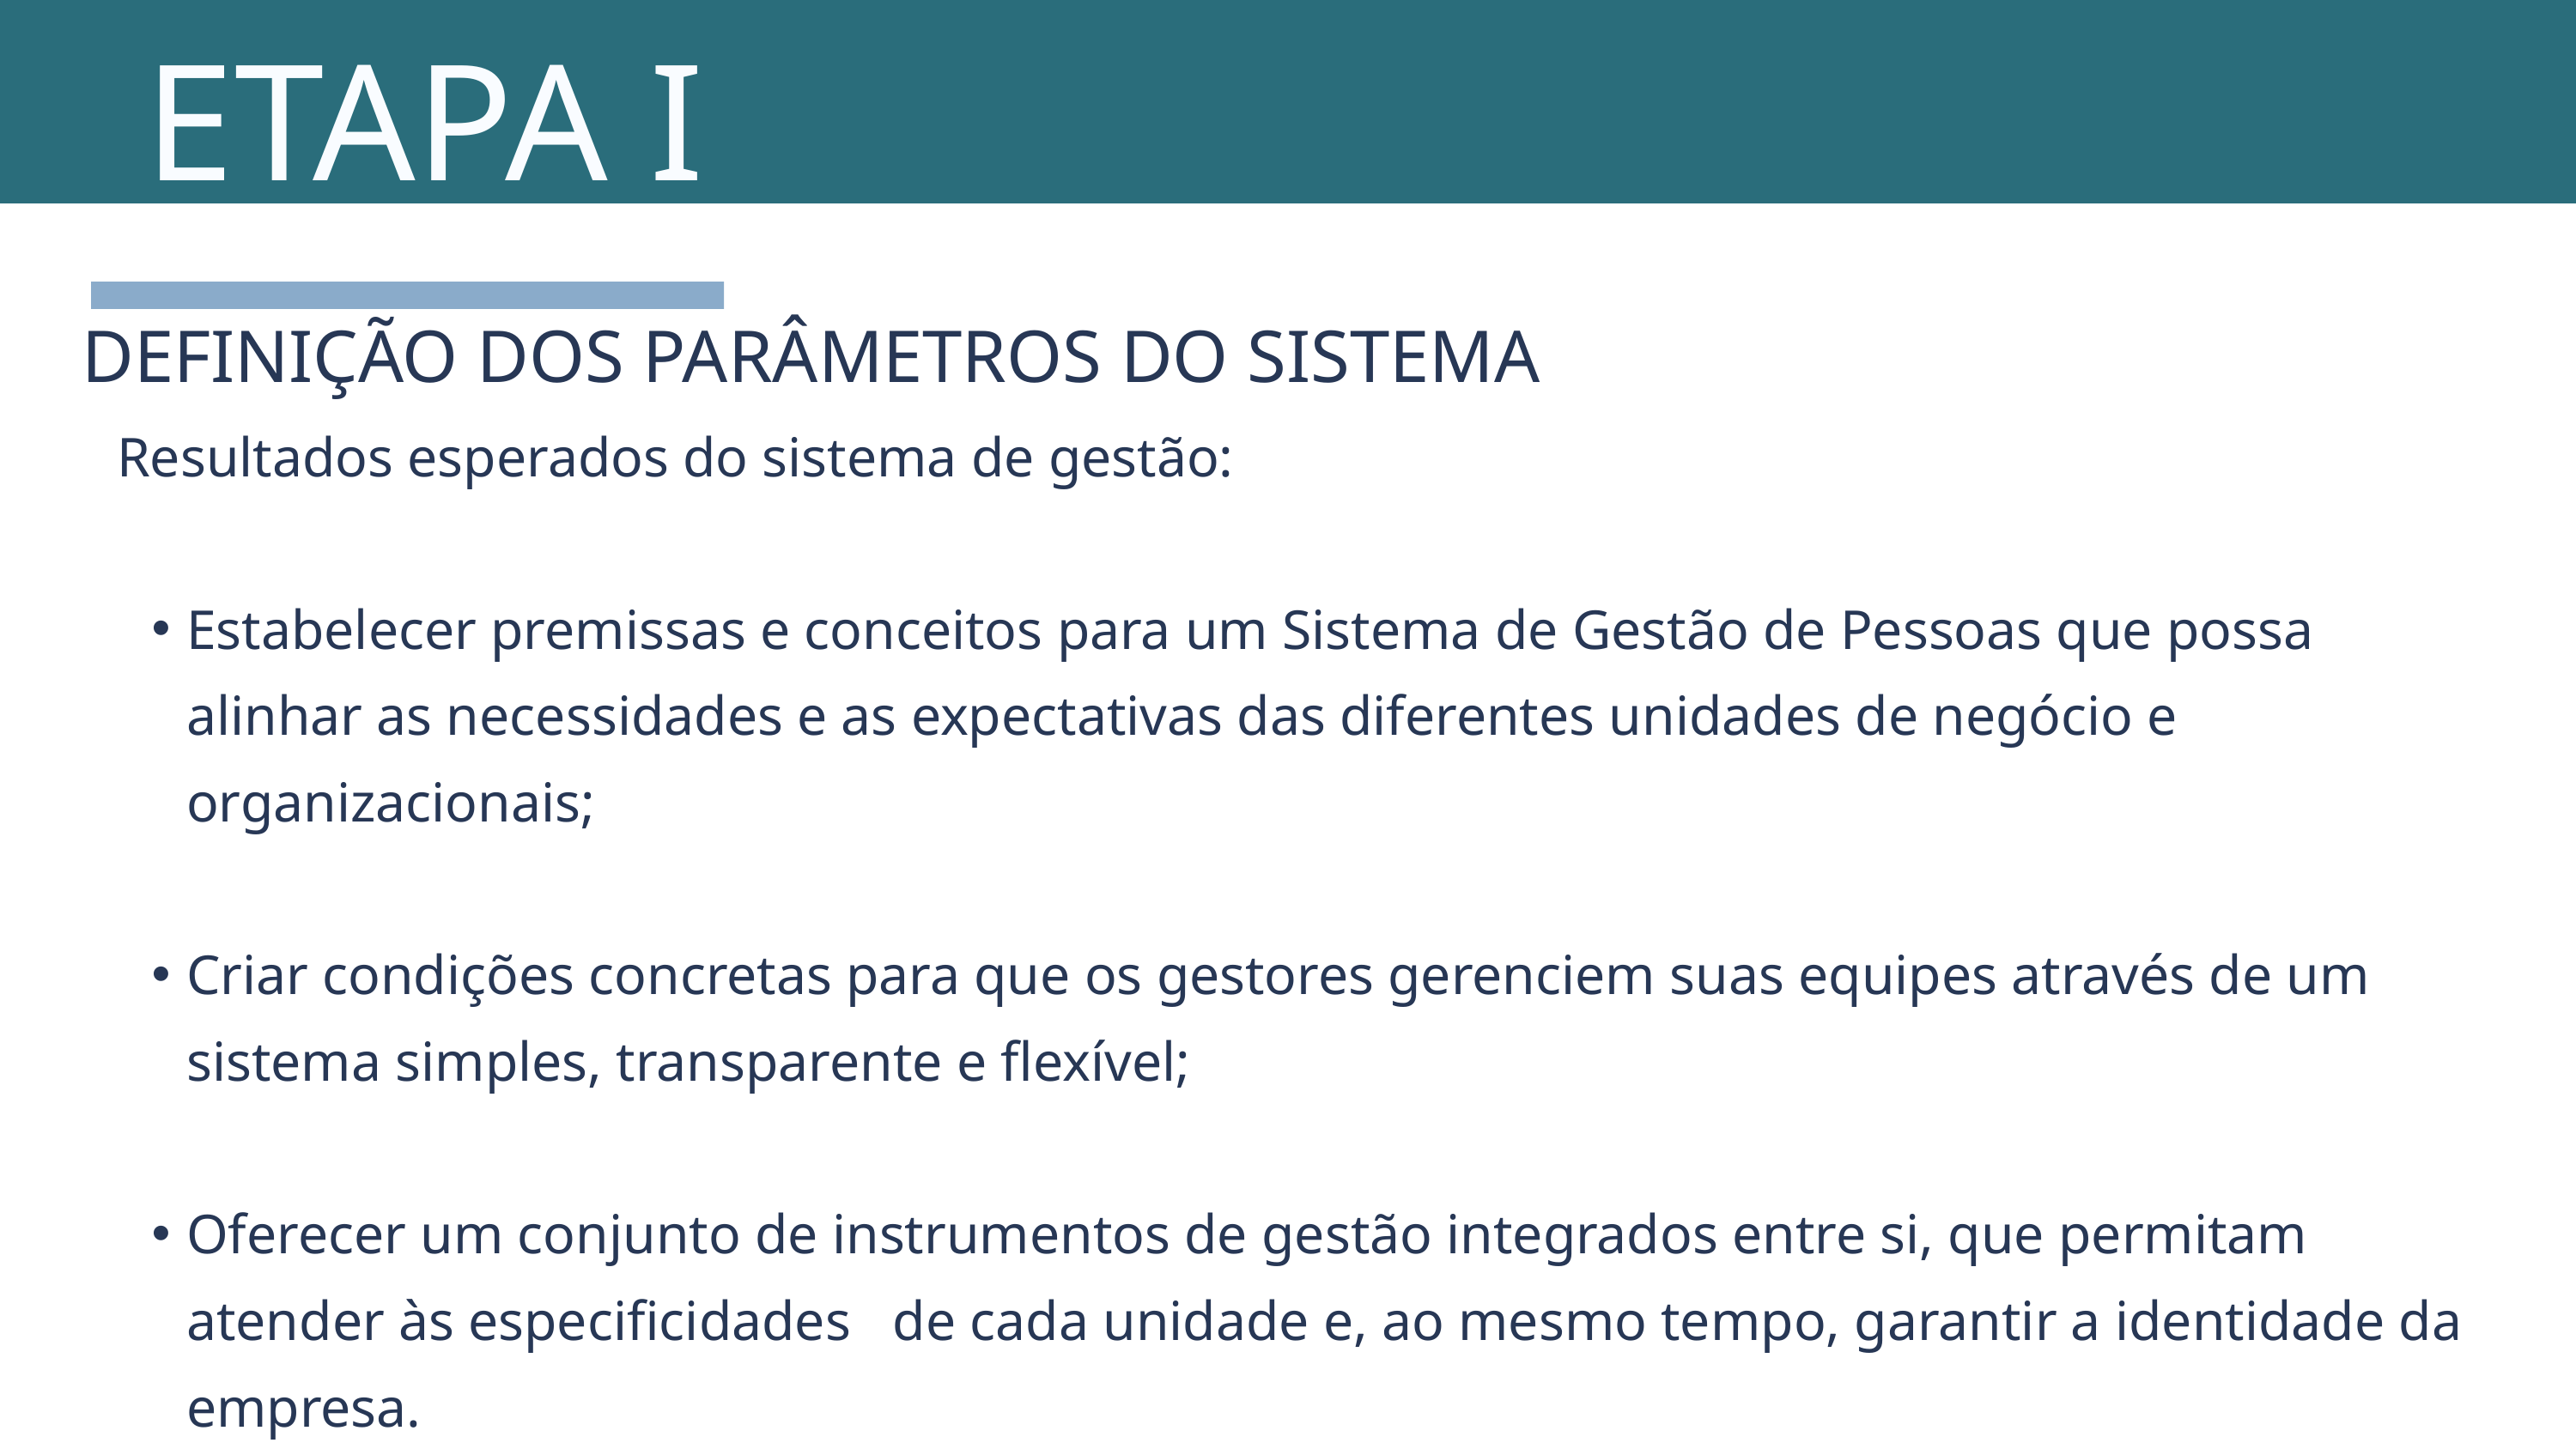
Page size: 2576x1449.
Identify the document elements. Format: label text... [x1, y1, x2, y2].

text_box [91, 282, 725, 309]
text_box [0, 0, 2576, 204]
text_box DEFINIÇÃO DOS PARÂMETROS DO SISTEMA [82, 296, 2481, 397]
text_box Resultados esperados do sistema de gestão: Estabelecer premissas e conceitos para um Sistema de Gestão de Pessoas que possa alinhar as necessidades e as expectativas das diferentes unidades de negócio e organizacionais; Criar condições concretas para que os gestores gerenciem suas equipes através de um sistema simples, transparente e flexível; Oferecer um conjunto de instrumentos de gestão integrados entre si, que permitam atender às especificidades de cada unidade e, ao mesmo tempo, garantir a identidade da empresa. [117, 400, 2481, 1438]
